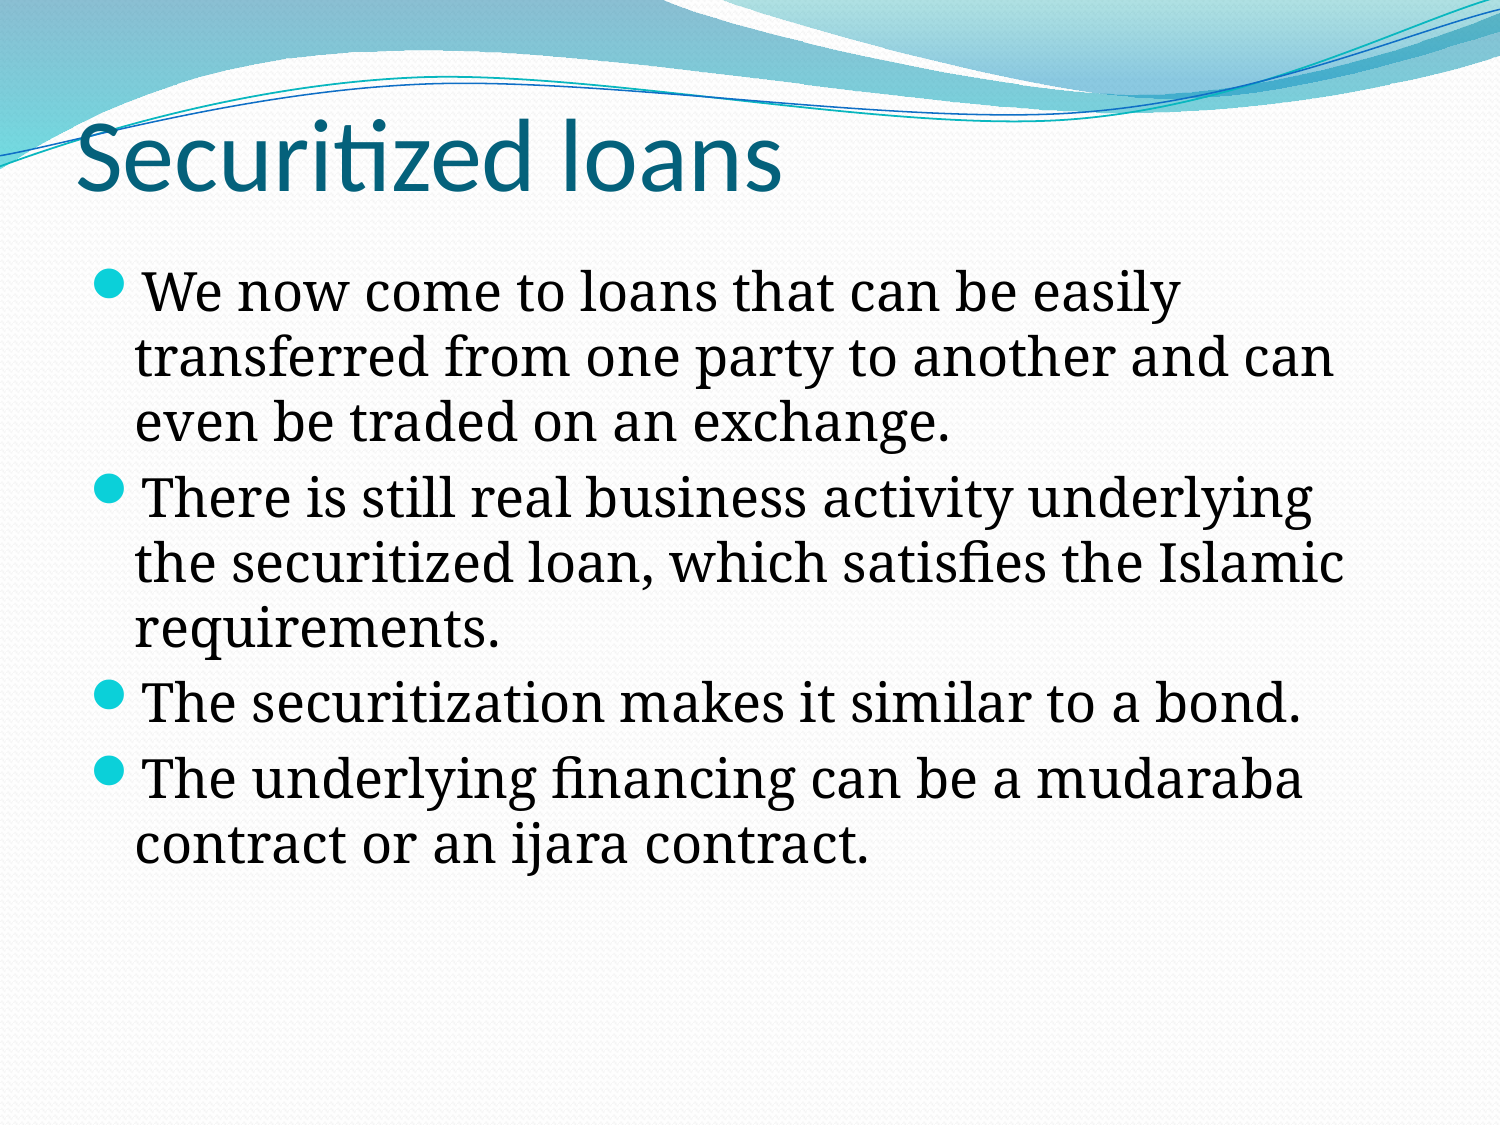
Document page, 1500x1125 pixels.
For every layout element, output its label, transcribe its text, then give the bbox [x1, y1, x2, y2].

list We now come to loans that can be easily transferred from one party to another and can even be traded on an exchange. There is still real business activity underlying the securitized loan, which satisfies the Islamic requirements. The securitization makes it similar to a bond. The underlying financing can be a mudaraba contract or an ijara contract. [75, 249, 1425, 1038]
title Securitized loans [75, 75, 1425, 213]
